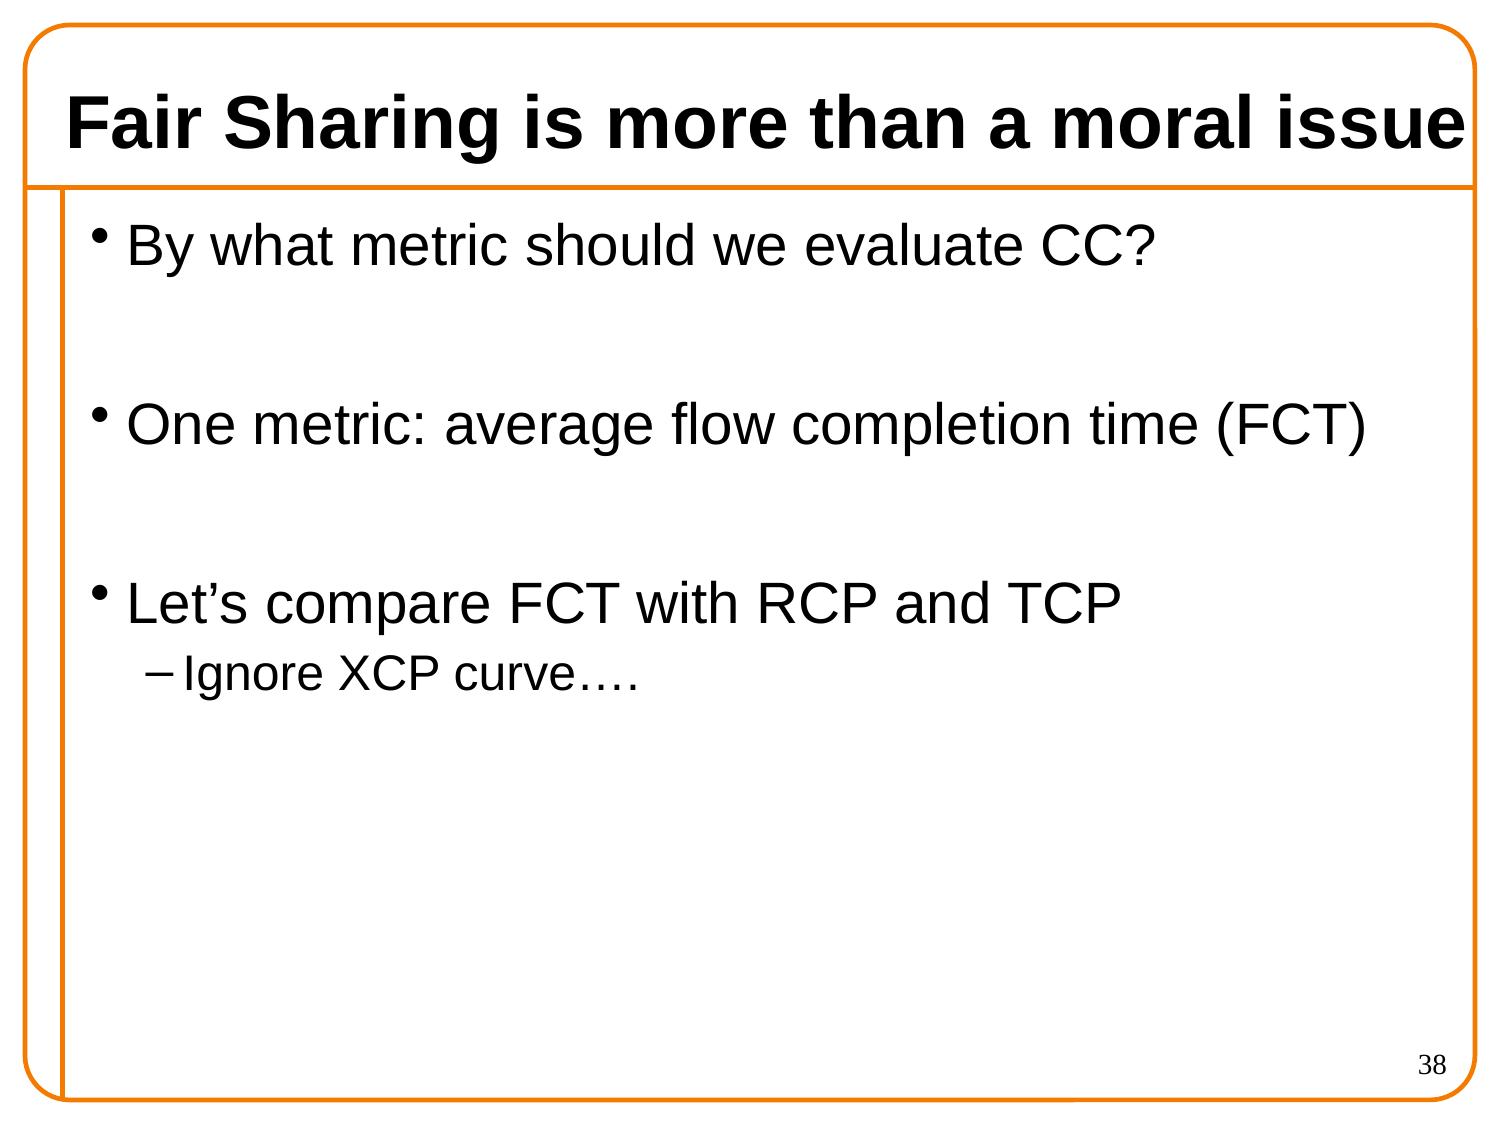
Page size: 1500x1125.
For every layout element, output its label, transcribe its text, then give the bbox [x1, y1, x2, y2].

slide_number 38 [1312, 1037, 1463, 1101]
list By what metric should we evaluate CC? One metric: average flow completion time (FCT) Let’s compare FCT with RCP and TCP Ignore XCP curve…. [75, 200, 1463, 1100]
title Fair Sharing is more than a moral issue [50, 62, 1500, 175]
